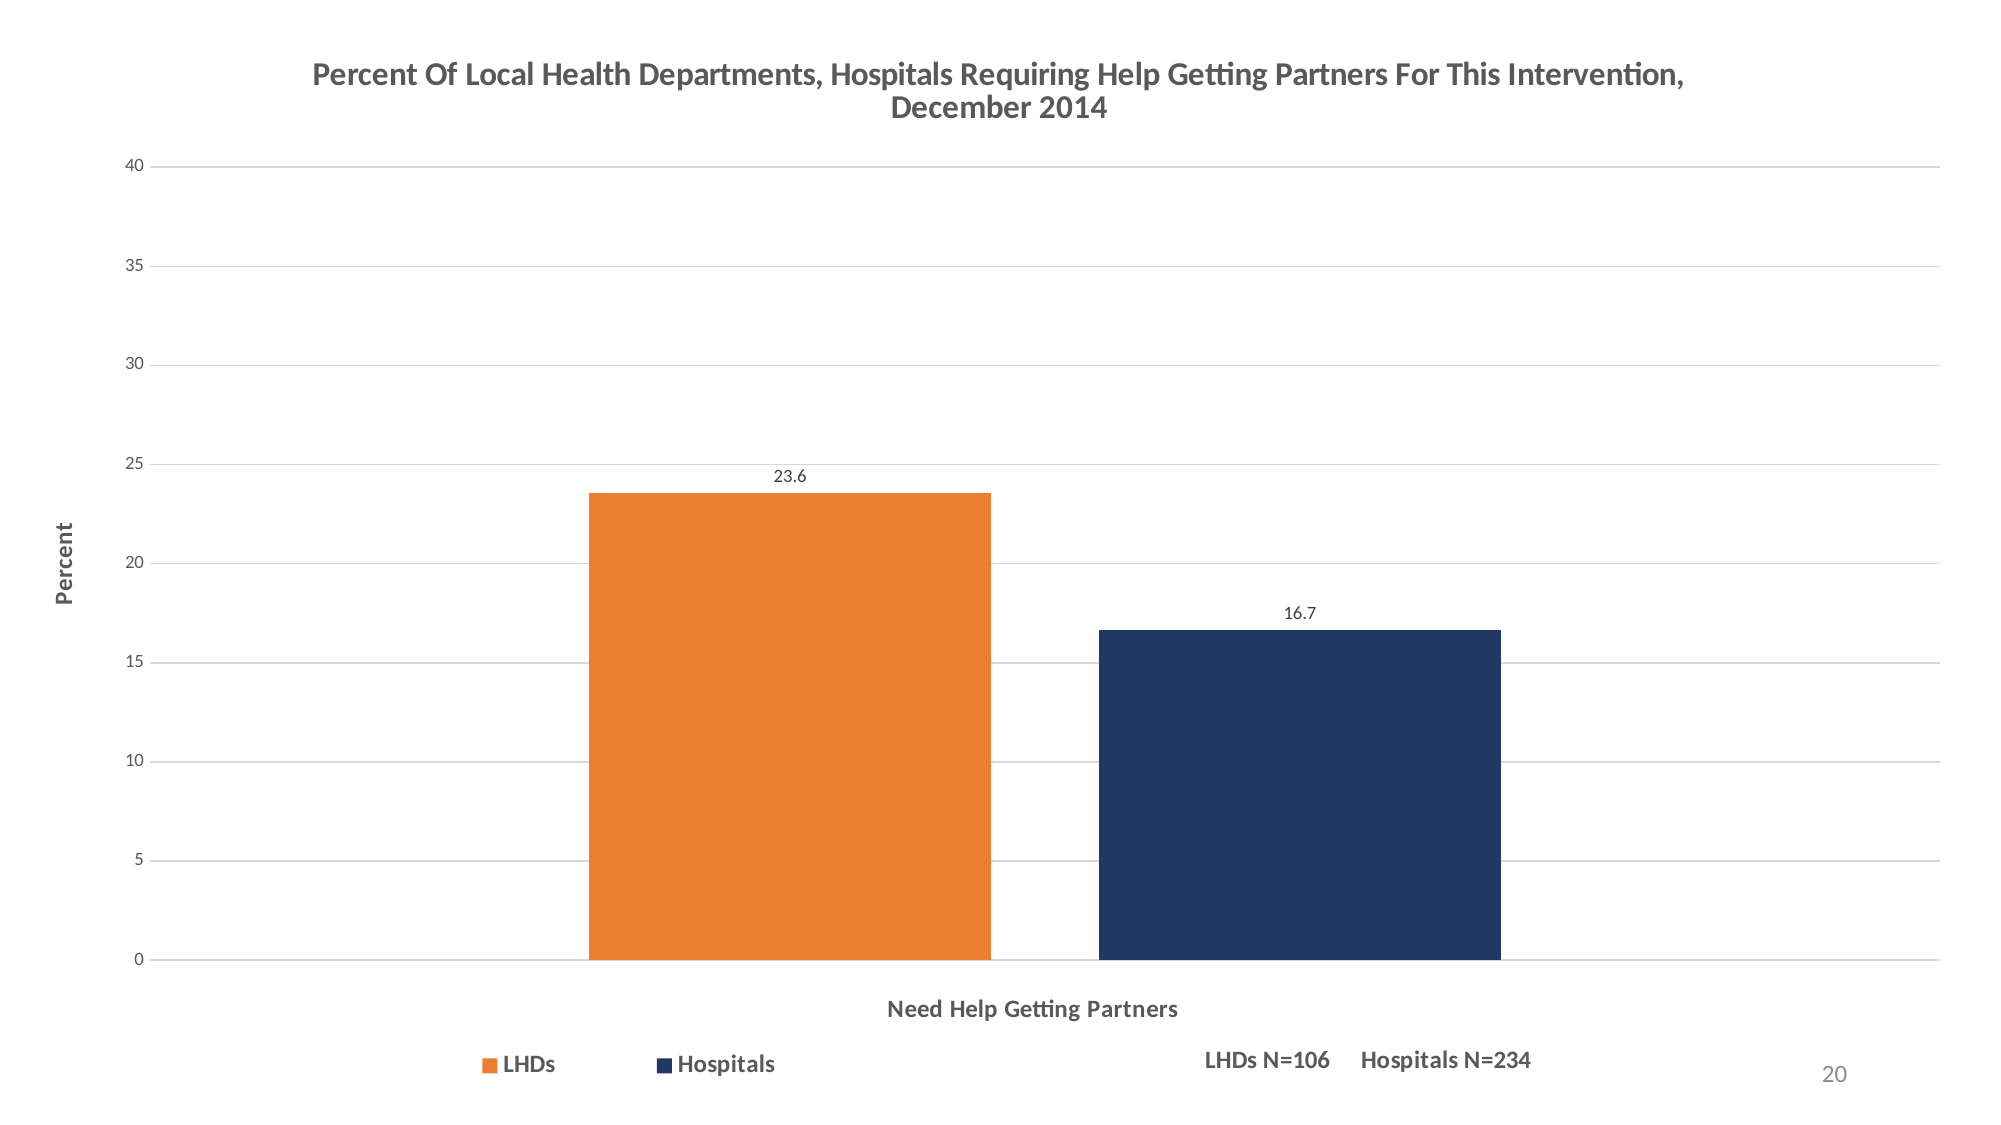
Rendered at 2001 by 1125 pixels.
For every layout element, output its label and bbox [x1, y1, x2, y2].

chart [19, 20, 1980, 1105]
